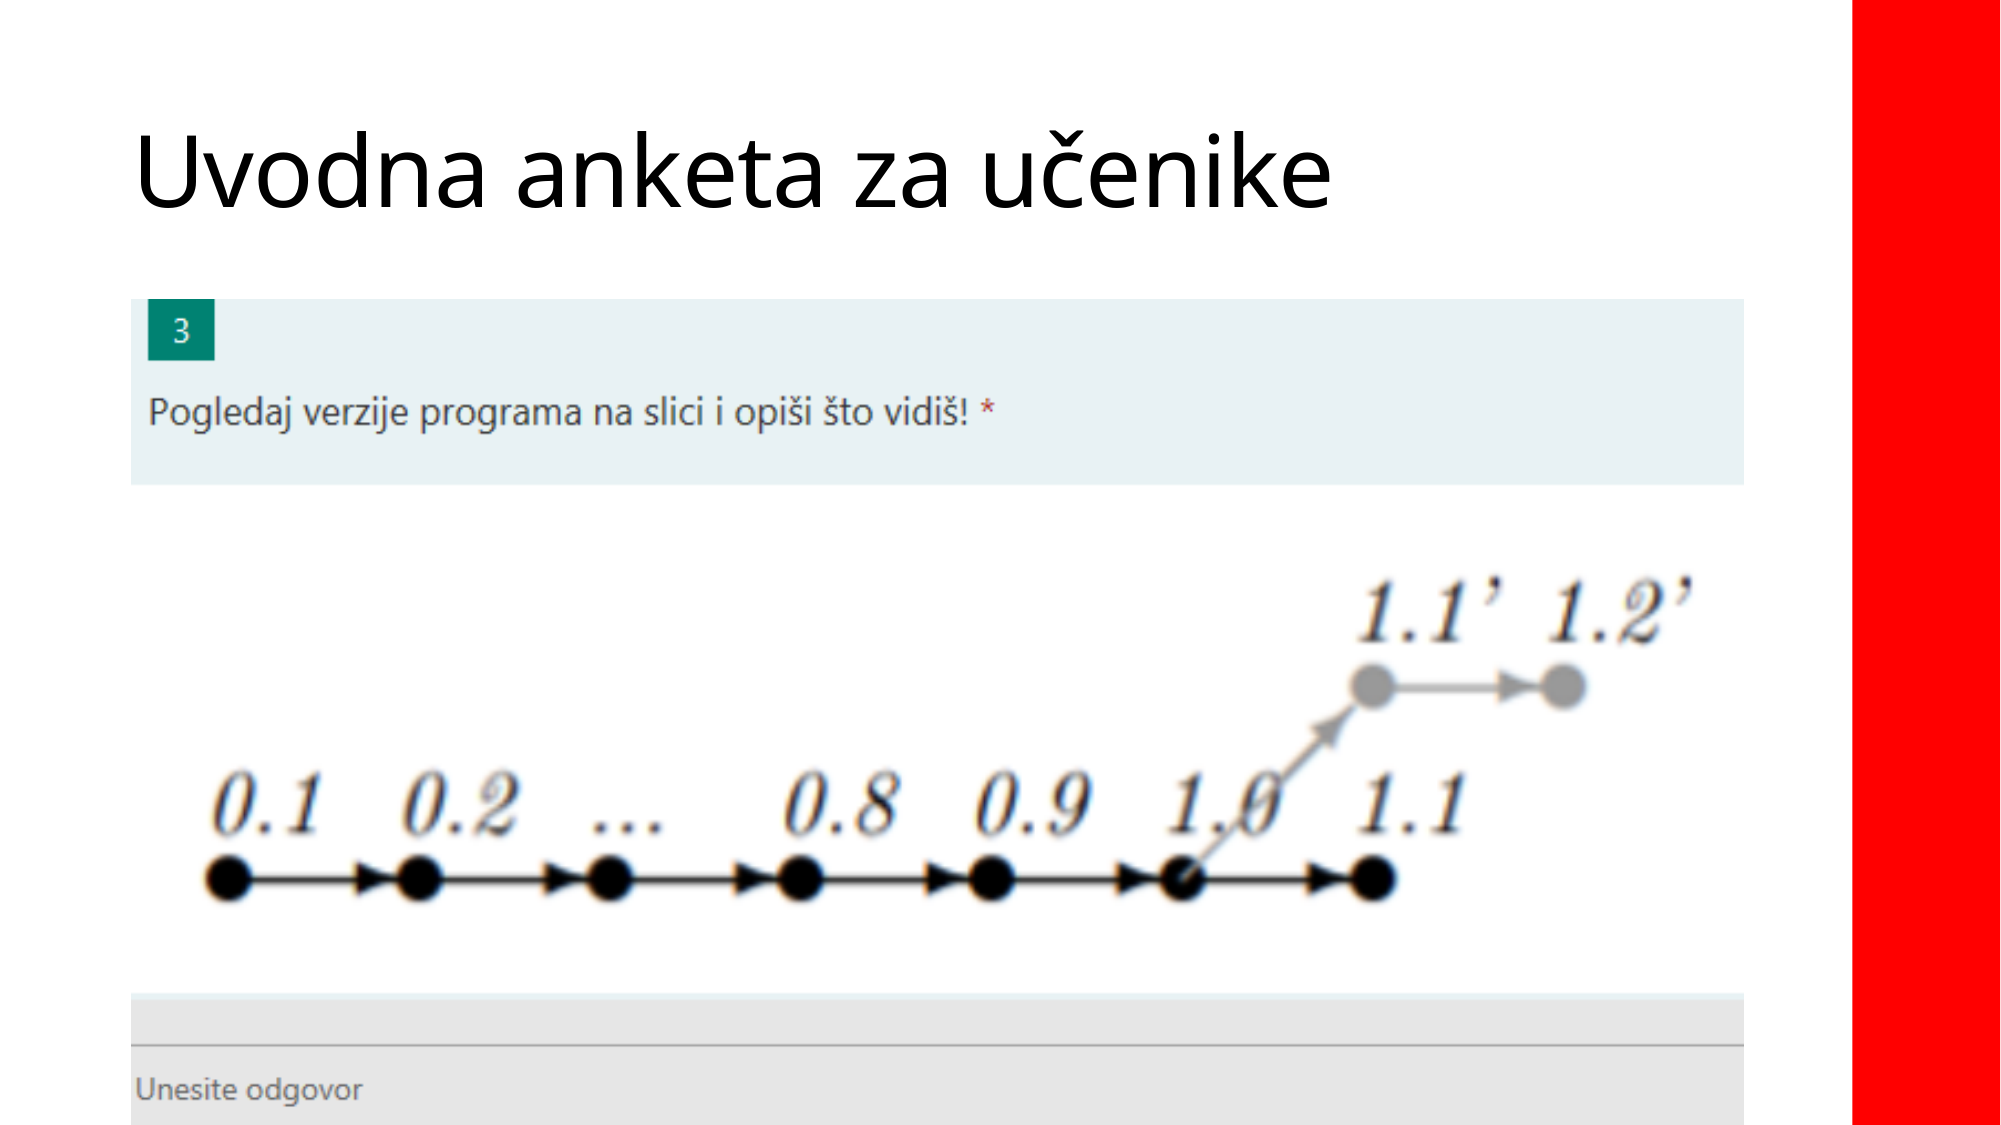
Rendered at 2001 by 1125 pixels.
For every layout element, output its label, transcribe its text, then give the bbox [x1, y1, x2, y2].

picture [130, 299, 1745, 1125]
title Uvodna anketa za učenike [116, 19, 1707, 237]
